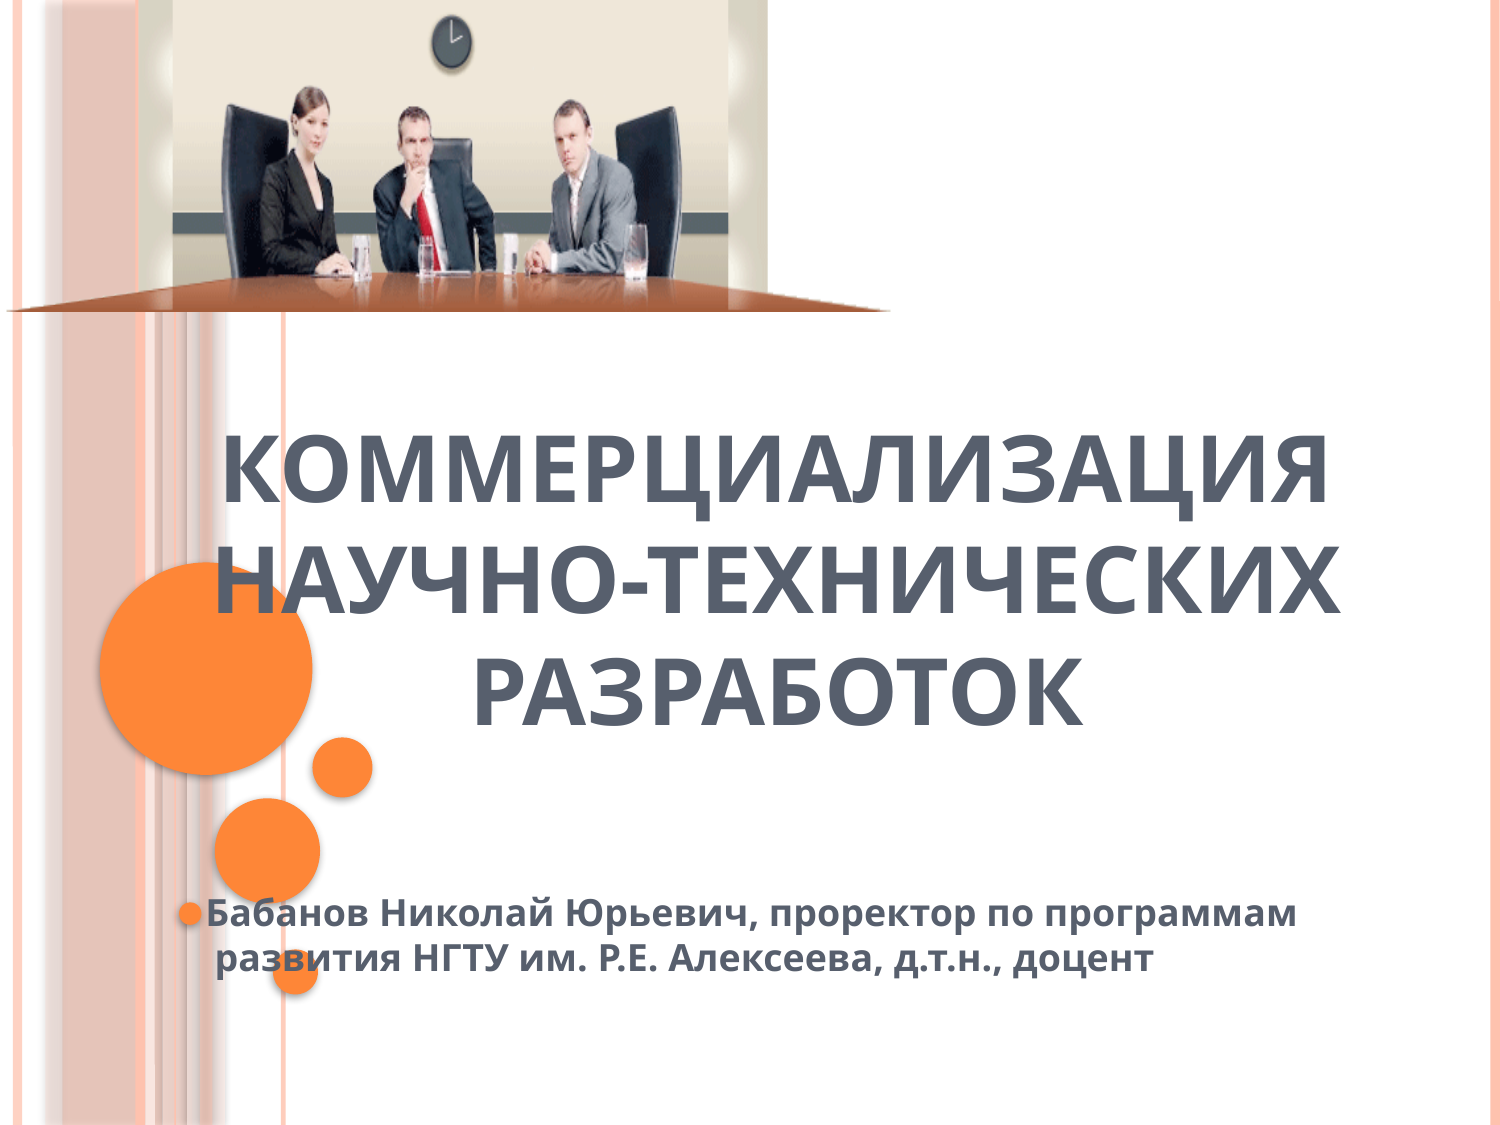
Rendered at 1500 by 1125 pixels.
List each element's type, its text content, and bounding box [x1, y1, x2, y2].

picture [0, 0, 893, 312]
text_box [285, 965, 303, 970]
subtitle Бабанов Николай Юрьевич, проректор по программам развития НГТУ им. Р.Е. Алексеева, д.т.н., доцент [171, 881, 1377, 965]
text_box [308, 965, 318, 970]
title Коммерциализация научно-технических разработок [183, 373, 1371, 752]
